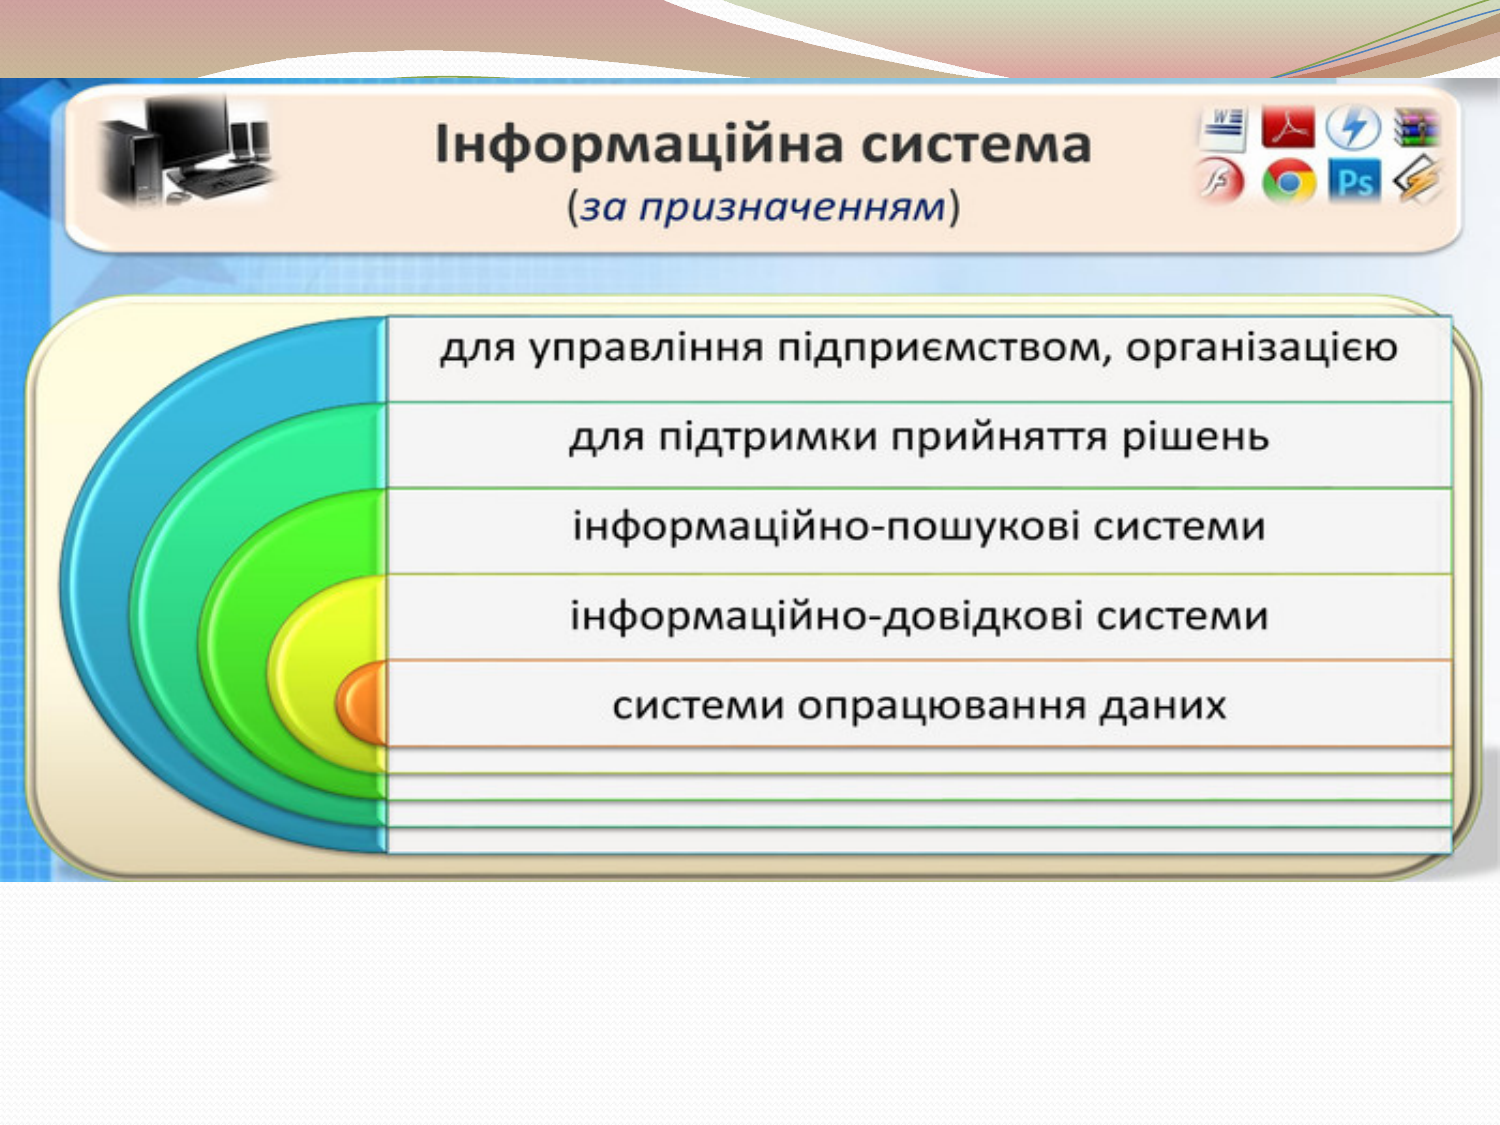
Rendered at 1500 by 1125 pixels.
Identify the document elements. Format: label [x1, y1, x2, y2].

picture [0, 77, 1500, 882]
